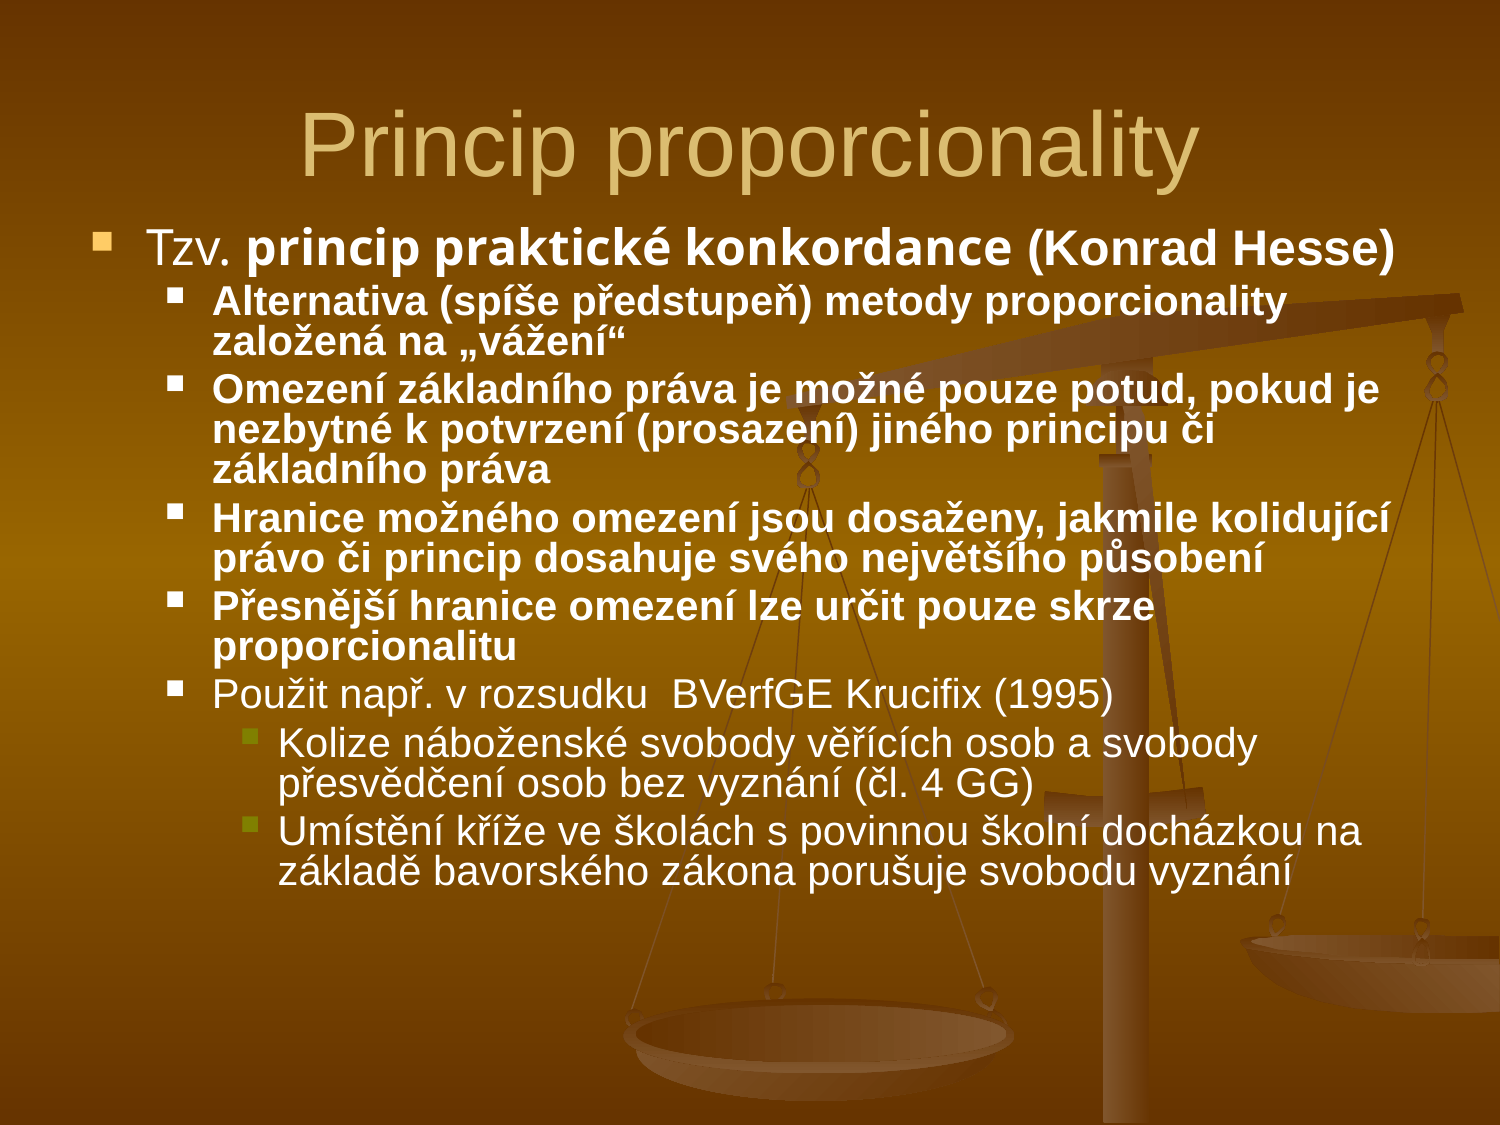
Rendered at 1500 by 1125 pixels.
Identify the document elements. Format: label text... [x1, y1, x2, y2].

list Tzv. princip praktické konkordance (Konrad Hesse) Alternativa (spíše předstupeň) metody proporcionality založená na „vážení“ Omezení základního práva je možné pouze potud, pokud je nezbytné k potvrzení (prosazení) jiného principu či základního práva Hranice možného omezení jsou dosaženy, jakmile kolidující právo či princip dosahuje svého největšího působení Přesnější hranice omezení lze určit pouze skrze proporcionalitu Použit např. v rozsudku BVerfGE Krucifix (1995) Kolize náboženské svobody věřících osob a svobody přesvědčení osob bez vyznání (čl. 4 GG) Umístění kříže ve školách s povinnou školní docházkou na základě bavorského zákona porušuje svobodu vyznání [75, 220, 1425, 1094]
title Princip proporcionality [75, 45, 1425, 220]
